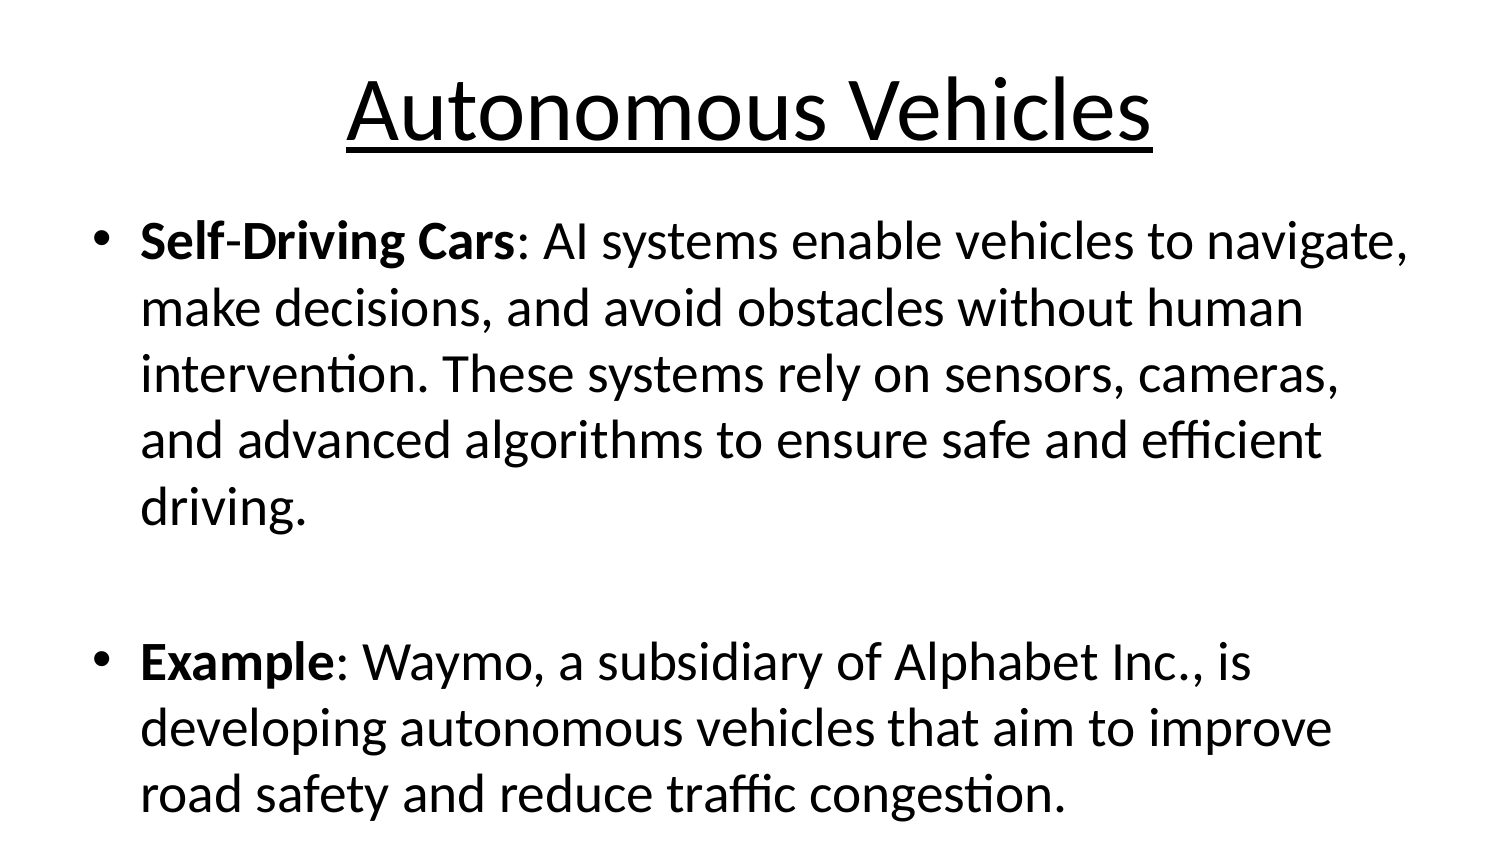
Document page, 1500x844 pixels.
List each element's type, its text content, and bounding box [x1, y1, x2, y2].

list Self-Driving Cars: AI systems enable vehicles to navigate, make decisions, and avoid obstacles without human intervention. These systems rely on sensors, cameras, and advanced algorithms to ensure safe and efficient driving. Example: Waymo, a subsidiary of Alphabet Inc., is developing autonomous vehicles that aim to improve road safety and reduce traffic congestion. [75, 196, 1425, 844]
title Autonomous Vehicles [75, 33, 1425, 175]
